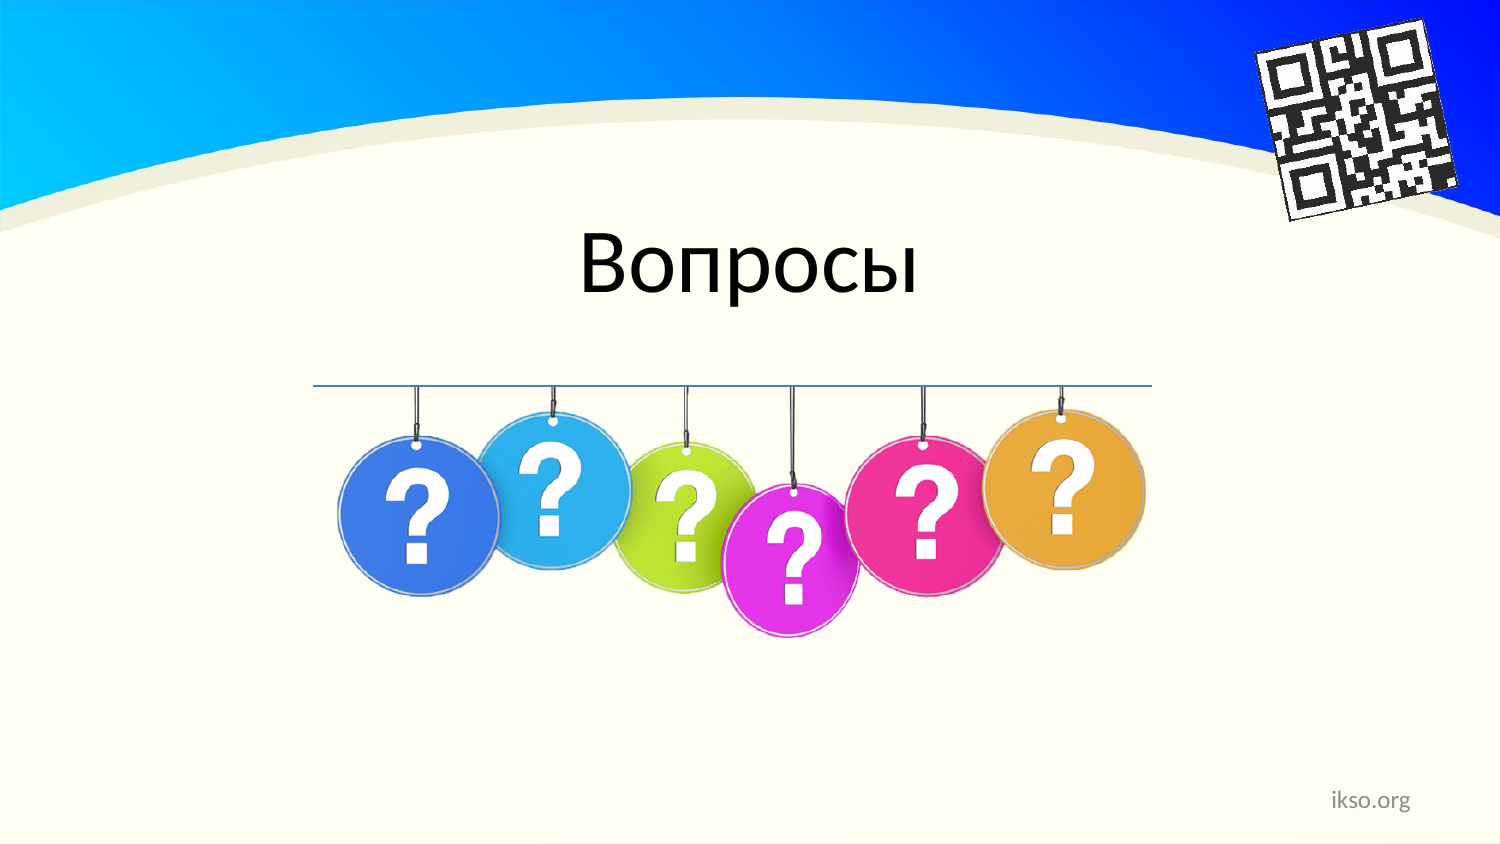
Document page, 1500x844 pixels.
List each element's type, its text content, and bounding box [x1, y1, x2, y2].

title Вопросы [75, 185, 1425, 327]
picture [0, 0, 1500, 844]
footer ikso.org [950, 776, 1426, 822]
